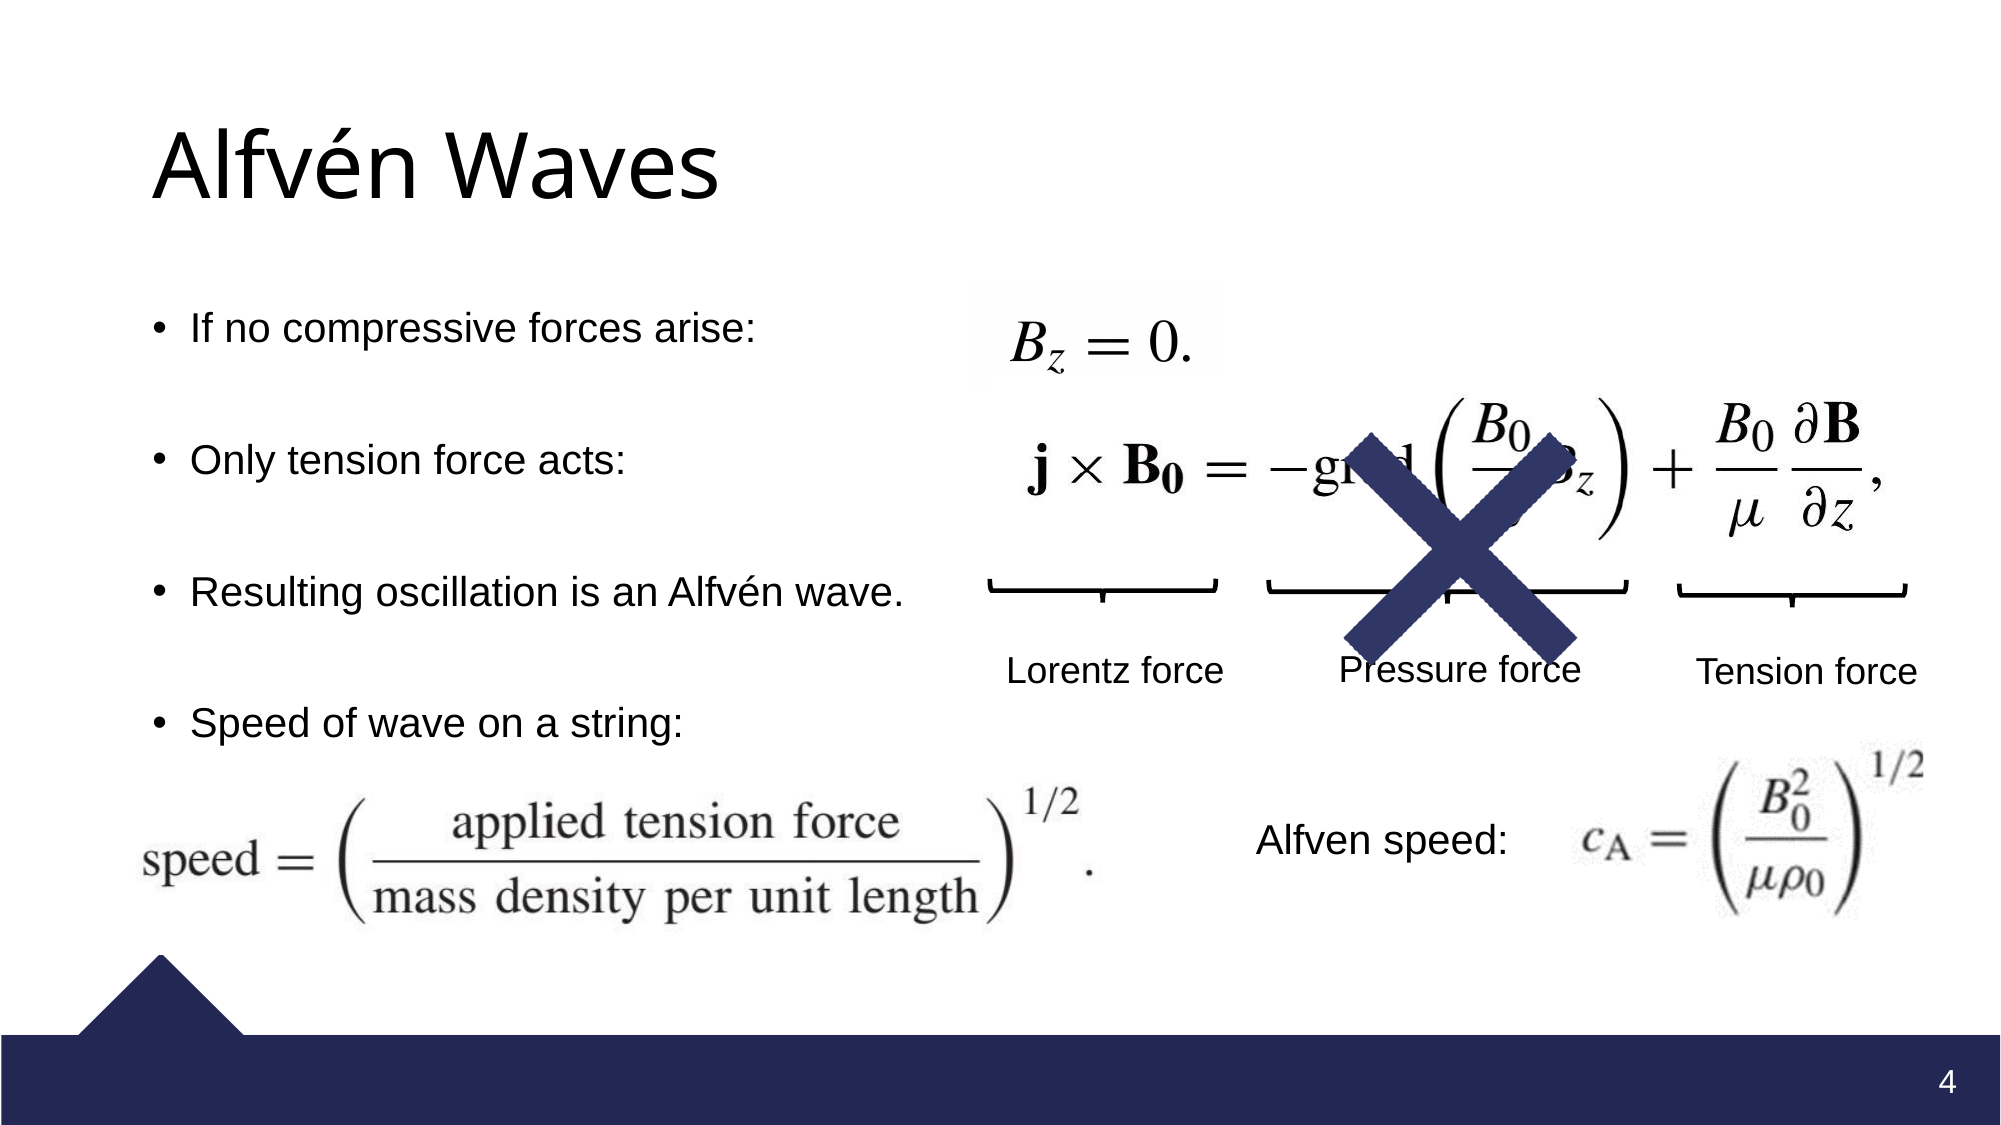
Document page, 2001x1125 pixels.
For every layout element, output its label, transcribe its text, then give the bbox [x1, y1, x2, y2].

text_box Tension force [1680, 639, 1933, 699]
text_box Alfven speed: [1240, 805, 1519, 871]
list If no compressive forces arise: Only tension force acts: Resulting oscillation is an Alfvén wave. Speed of wave on a string: [137, 299, 1863, 1014]
text_box [1268, 579, 1301, 593]
picture [1, 279, 2001, 1125]
title Alfvén Waves [137, 59, 1863, 278]
text_box [1619, 579, 1627, 593]
text_box [989, 578, 1217, 603]
text_box [1678, 583, 1906, 608]
text_box Lorentz force [991, 638, 1240, 698]
